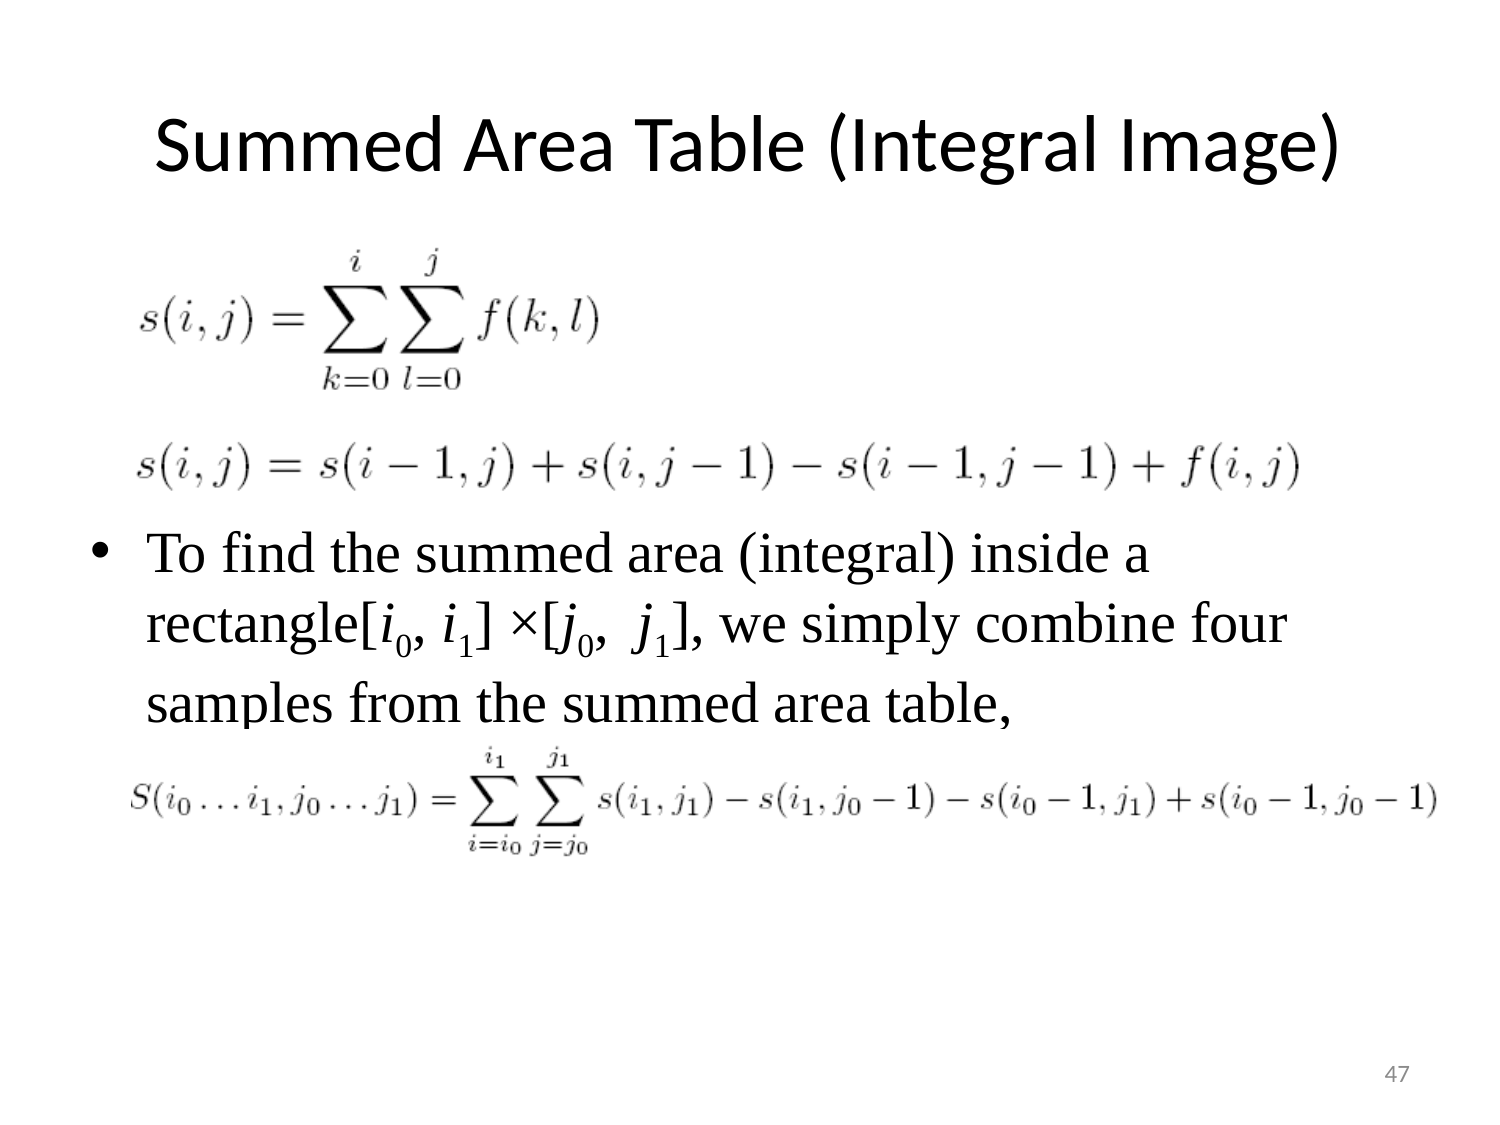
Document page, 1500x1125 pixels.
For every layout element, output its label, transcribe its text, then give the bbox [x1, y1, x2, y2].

title Summed Area Table (Integral Image) [75, 45, 1425, 233]
picture [131, 729, 1442, 861]
slide_number 47 [1074, 1042, 1425, 1103]
picture [135, 231, 1305, 517]
list To find the summed area (integral) inside a rectangle[i0, i1] ×[j0, j1], we simply combine four samples from the summed area table, [75, 262, 1425, 1005]
